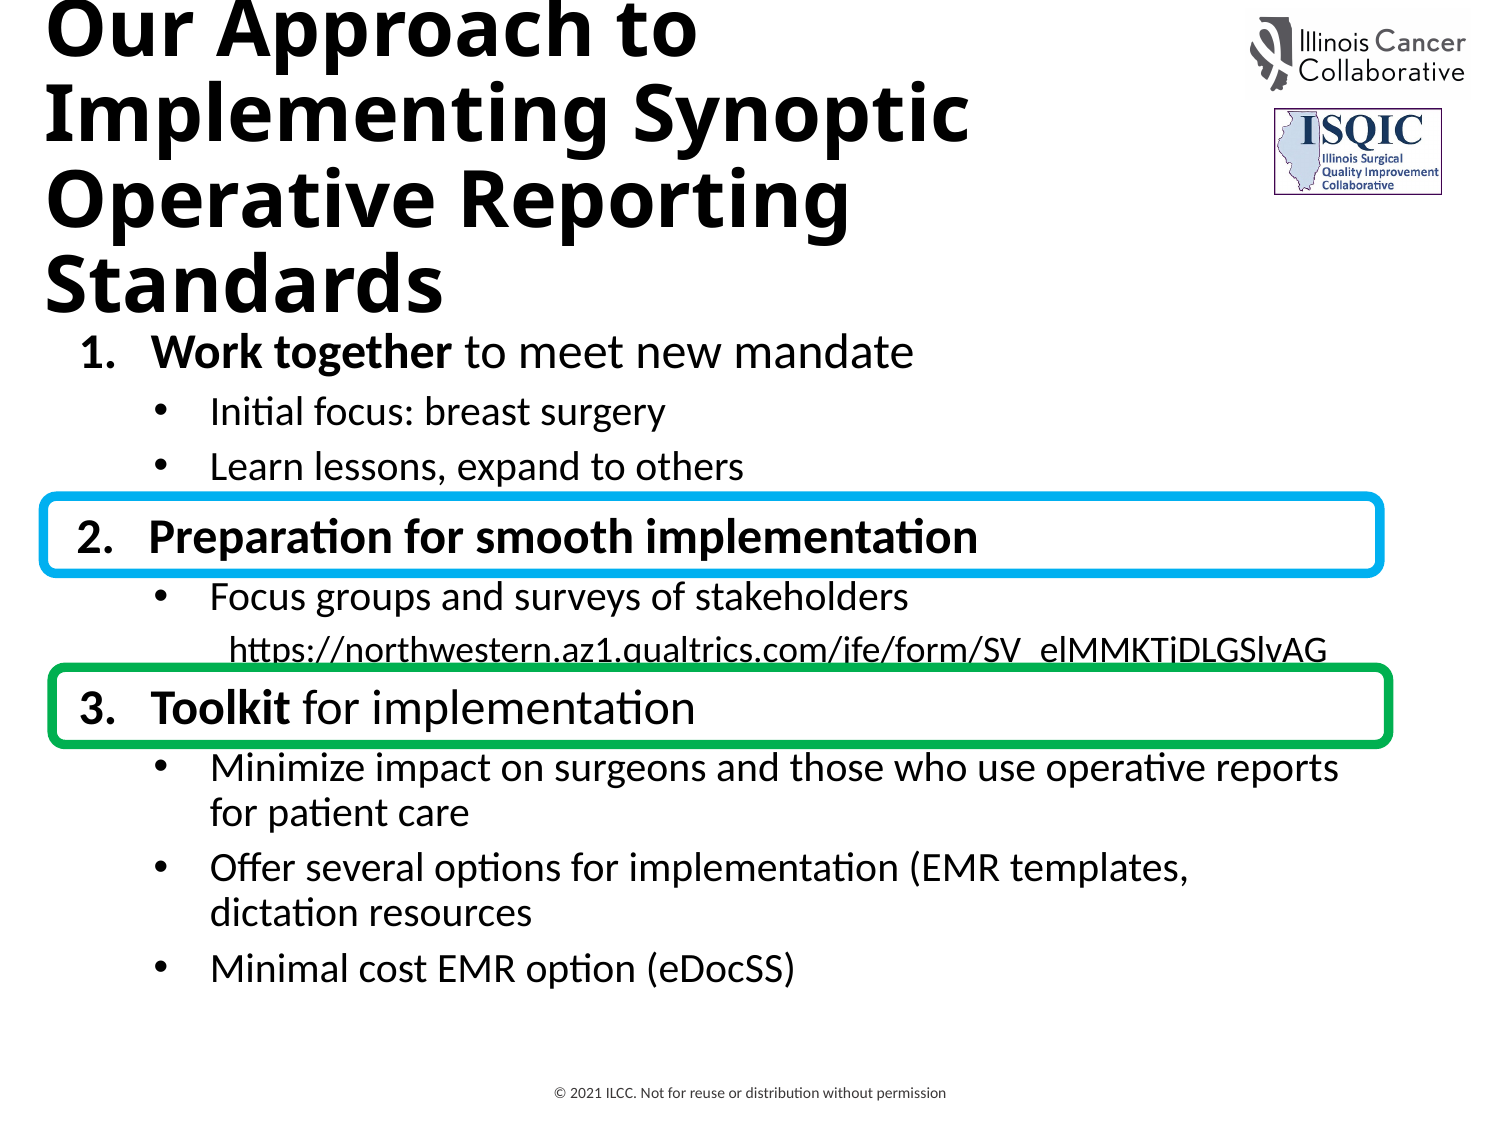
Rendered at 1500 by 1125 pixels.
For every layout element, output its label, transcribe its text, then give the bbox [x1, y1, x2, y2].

list 1. Work together to meet new mandate Initial focus: breast surgery Learn lessons, expand to others 2. Preparation for smooth implementation Focus groups and surveys of stakeholders https://northwestern.az1.qualtrics.com/jfe/form/SV_elMMKTjDLGSlvAG 3. Toolkit for implementation Minimize impact on surgeons and those who use operative reports for patient care Offer several options for implementation (EMR templates, dictation resources Minimal cost EMR option (eDocSS) [61, 317, 1356, 495]
text_box [51, 666, 1390, 746]
list 1. Work together to meet new mandate Initial focus: breast surgery Learn lessons, expand to others 2. Preparation for smooth implementation Focus groups and surveys of stakeholders https://northwestern.az1.qualtrics.com/jfe/form/SV_elMMKTjDLGSlvAG 3. Toolkit for implementation Minimize impact on surgeons and those who use operative reports for patient care Offer several options for implementation (EMR templates, dictation resources Minimal cost EMR option (eDocSS) [61, 575, 1356, 666]
text_box [42, 495, 1381, 575]
list 1. Work together to meet new mandate Initial focus: breast surgery Learn lessons, expand to others 2. Preparation for smooth implementation Focus groups and surveys of stakeholders https://northwestern.az1.qualtrics.com/jfe/form/SV_elMMKTjDLGSlvAG 3. Toolkit for implementation Minimize impact on surgeons and those who use operative reports for patient care Offer several options for implementation (EMR templates, dictation resources Minimal cost EMR option (eDocSS) [61, 746, 1356, 1001]
title Our Approach to Implementing Synoptic Operative Reporting Standards [29, 50, 1067, 268]
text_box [1245, 8, 1471, 195]
footer © 2021 ILCC. Not for reuse or distribution without permission [496, 1069, 1004, 1115]
